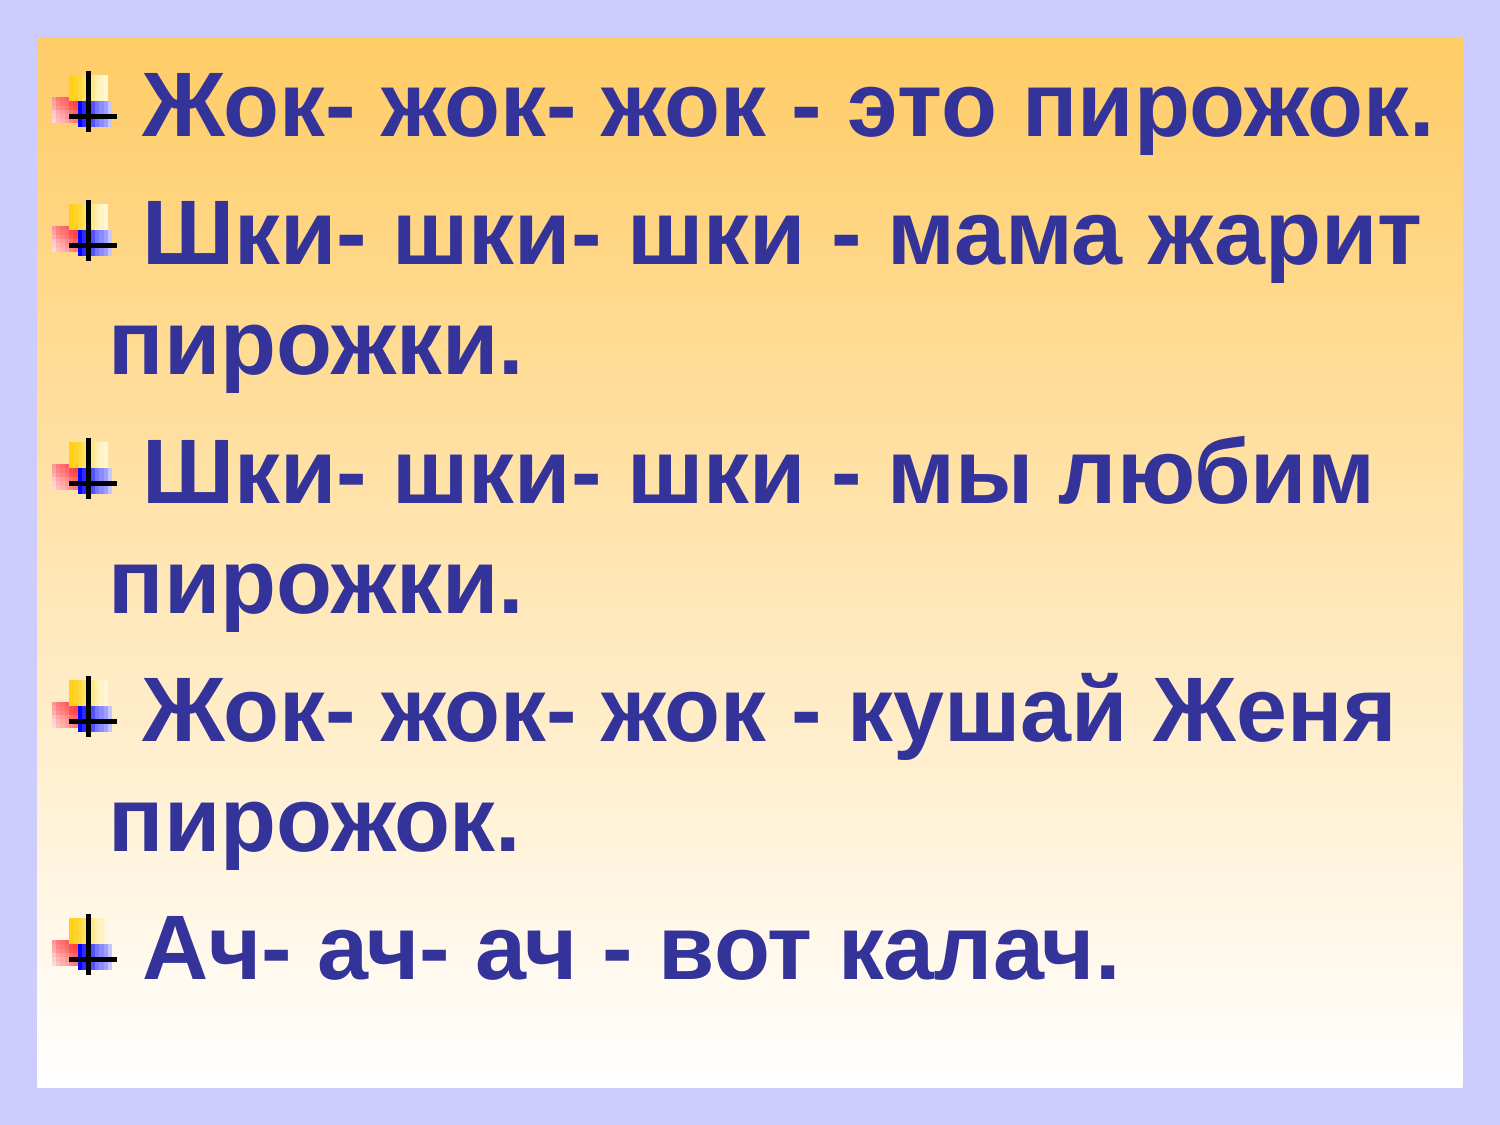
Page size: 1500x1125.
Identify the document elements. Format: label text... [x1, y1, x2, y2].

picture [52, 67, 117, 132]
picture [52, 196, 117, 261]
picture [52, 910, 117, 975]
picture [52, 672, 117, 737]
list Жок- жок- жок - это пирожок. Шки- шки- шки - мама жарит пирожки. Шки- шки- шки - мы любим пирожки. Жок- жок- жок - кушай Женя пирожок. Ач- ач- ач - вот калач. [37, 37, 1463, 1088]
picture [52, 434, 117, 499]
